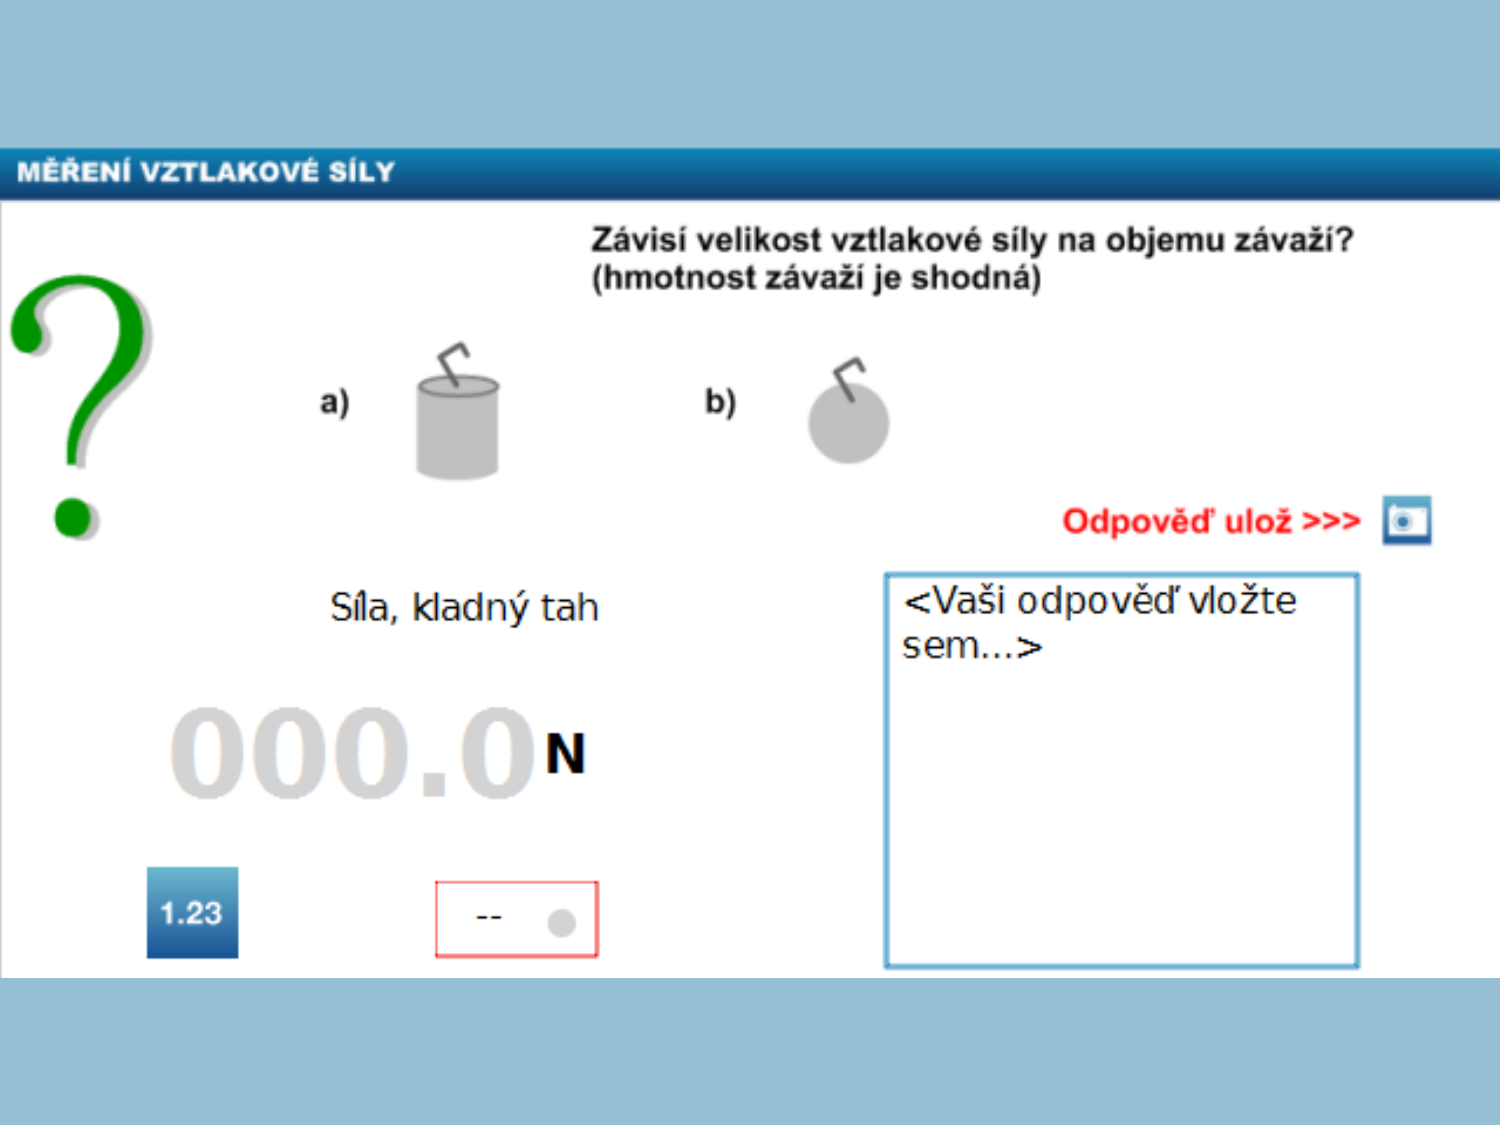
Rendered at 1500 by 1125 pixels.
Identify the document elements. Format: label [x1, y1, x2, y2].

picture [0, 155, 1500, 978]
